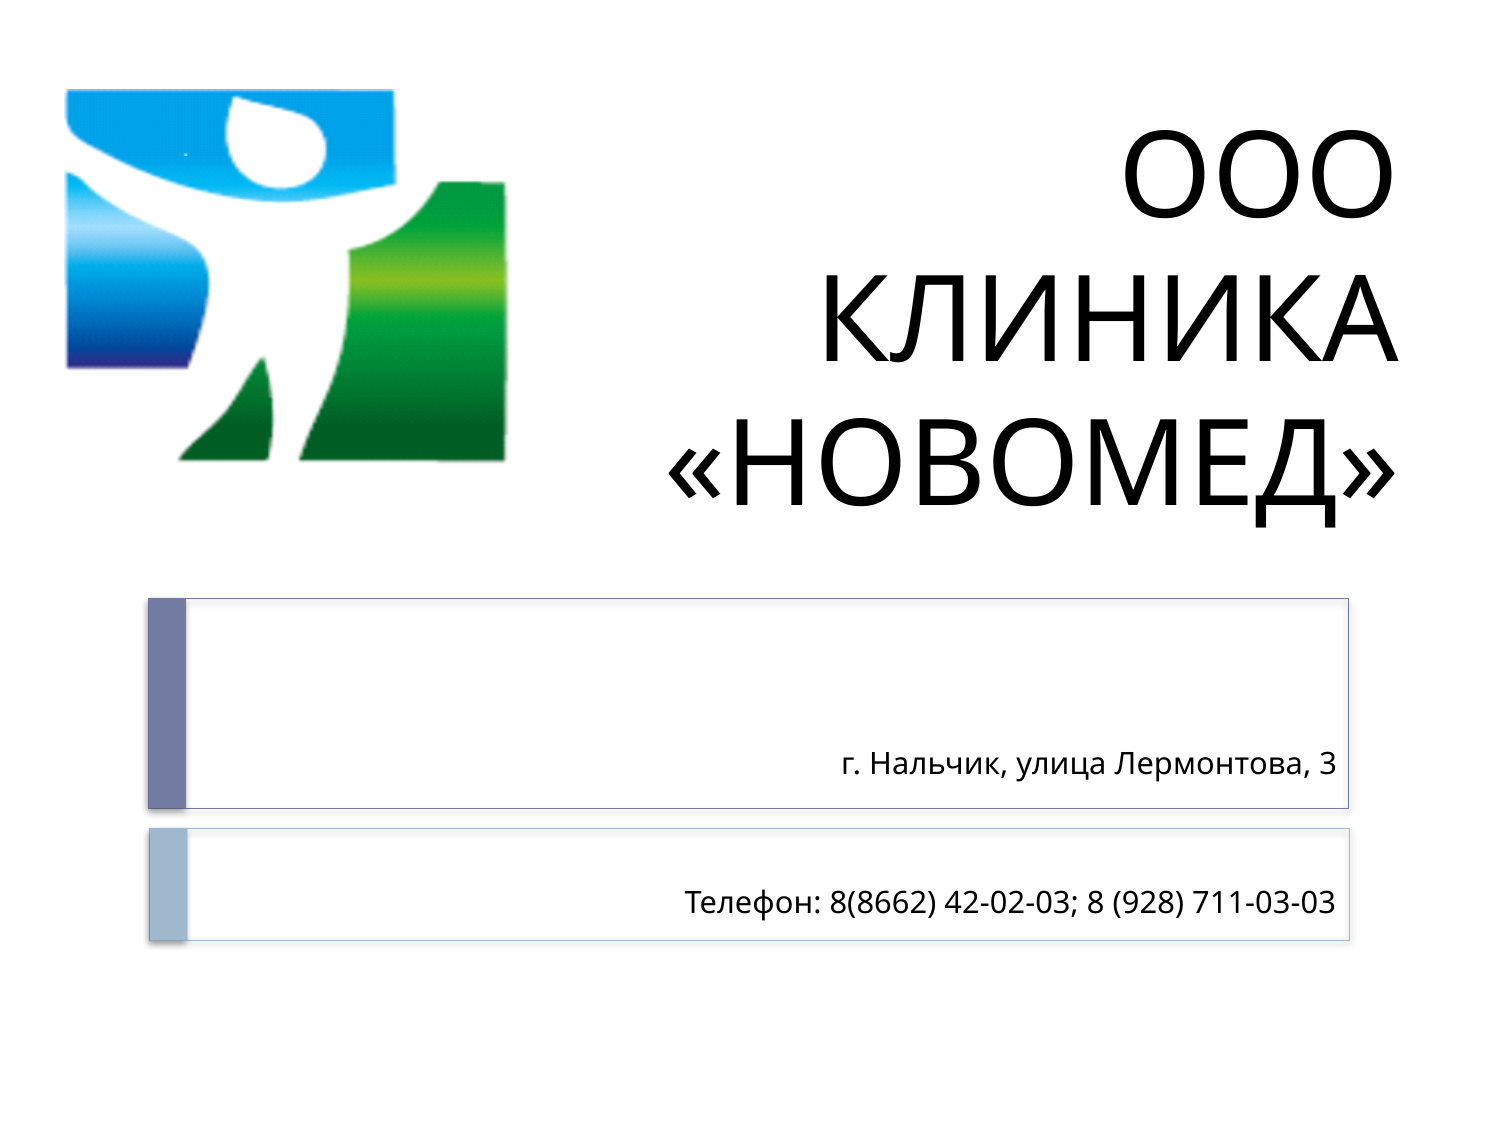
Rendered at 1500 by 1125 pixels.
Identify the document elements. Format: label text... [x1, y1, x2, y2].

picture [64, 90, 514, 468]
title ООО КЛИНИКА «НОВОМЕД» [501, 90, 1415, 539]
subtitle г. Нальчик, улица Лермонтова, 3 Телефон: 8(8662) 42-02-03; 8 (928) 711-03-03 [183, 597, 1353, 1012]
